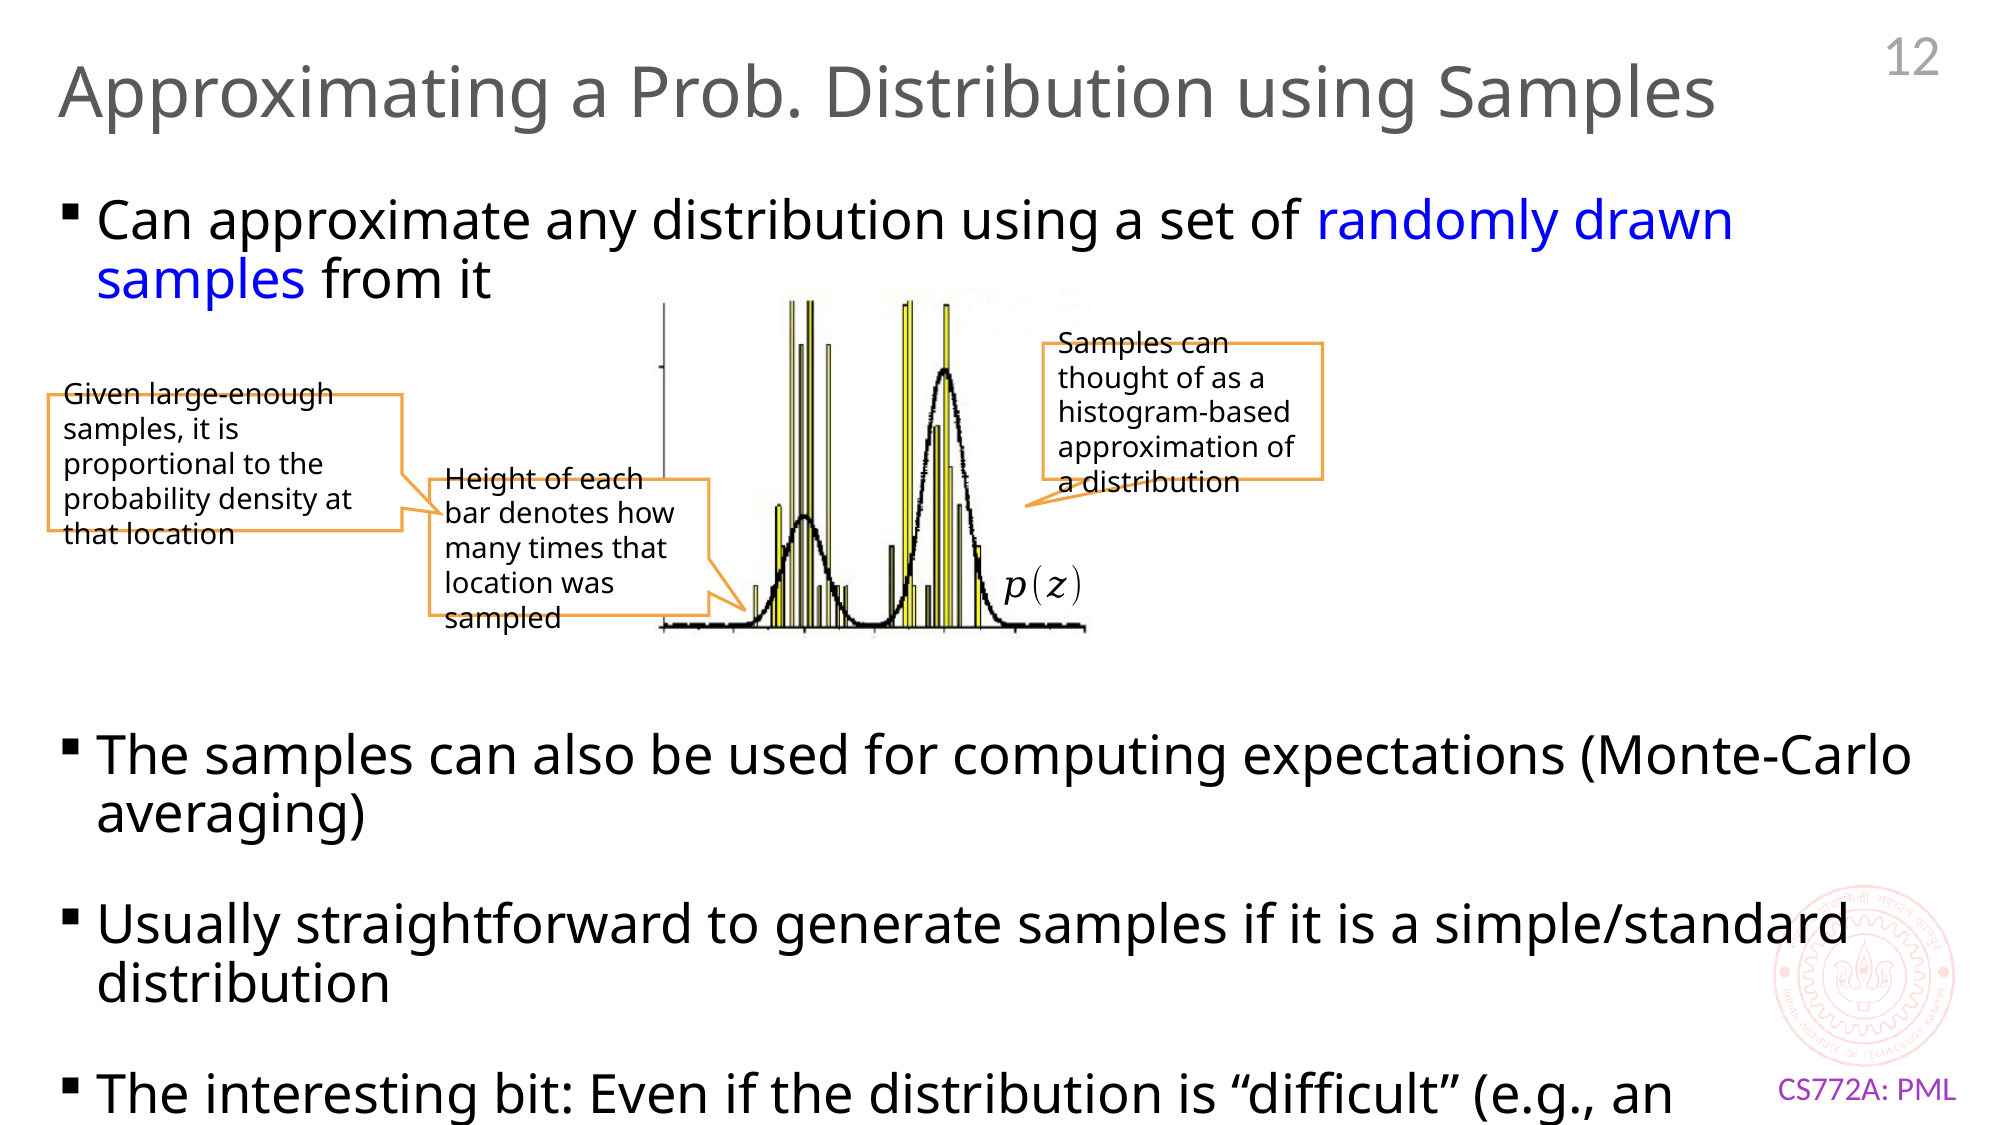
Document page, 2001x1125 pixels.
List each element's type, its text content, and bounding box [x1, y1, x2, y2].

text_box Samples can thought of as a histogram-based approximation of a distribution [1091, 342, 1324, 495]
title Approximating a Prob. Distribution using Samples [43, 27, 1970, 163]
text_box Height of each bar denotes how many times that location was sampled [428, 478, 654, 617]
text_box 12 [1857, 22, 1957, 83]
list Can approximate any distribution using a set of randomly drawn samples from it The samples can also be used for computing expectations (Monte-Carlo averaging) Usually straightforward to generate samples if it is a simple/standard distribution The interesting bit: Even if the distribution is “difficult” (e.g., an intractable posterior), it is often possible to generate random samples from such a distribution, as we will see. [43, 185, 1970, 1098]
text_box Given large-enough samples, it is proportional to the probability density at that location [47, 393, 443, 532]
picture [654, 287, 1091, 638]
